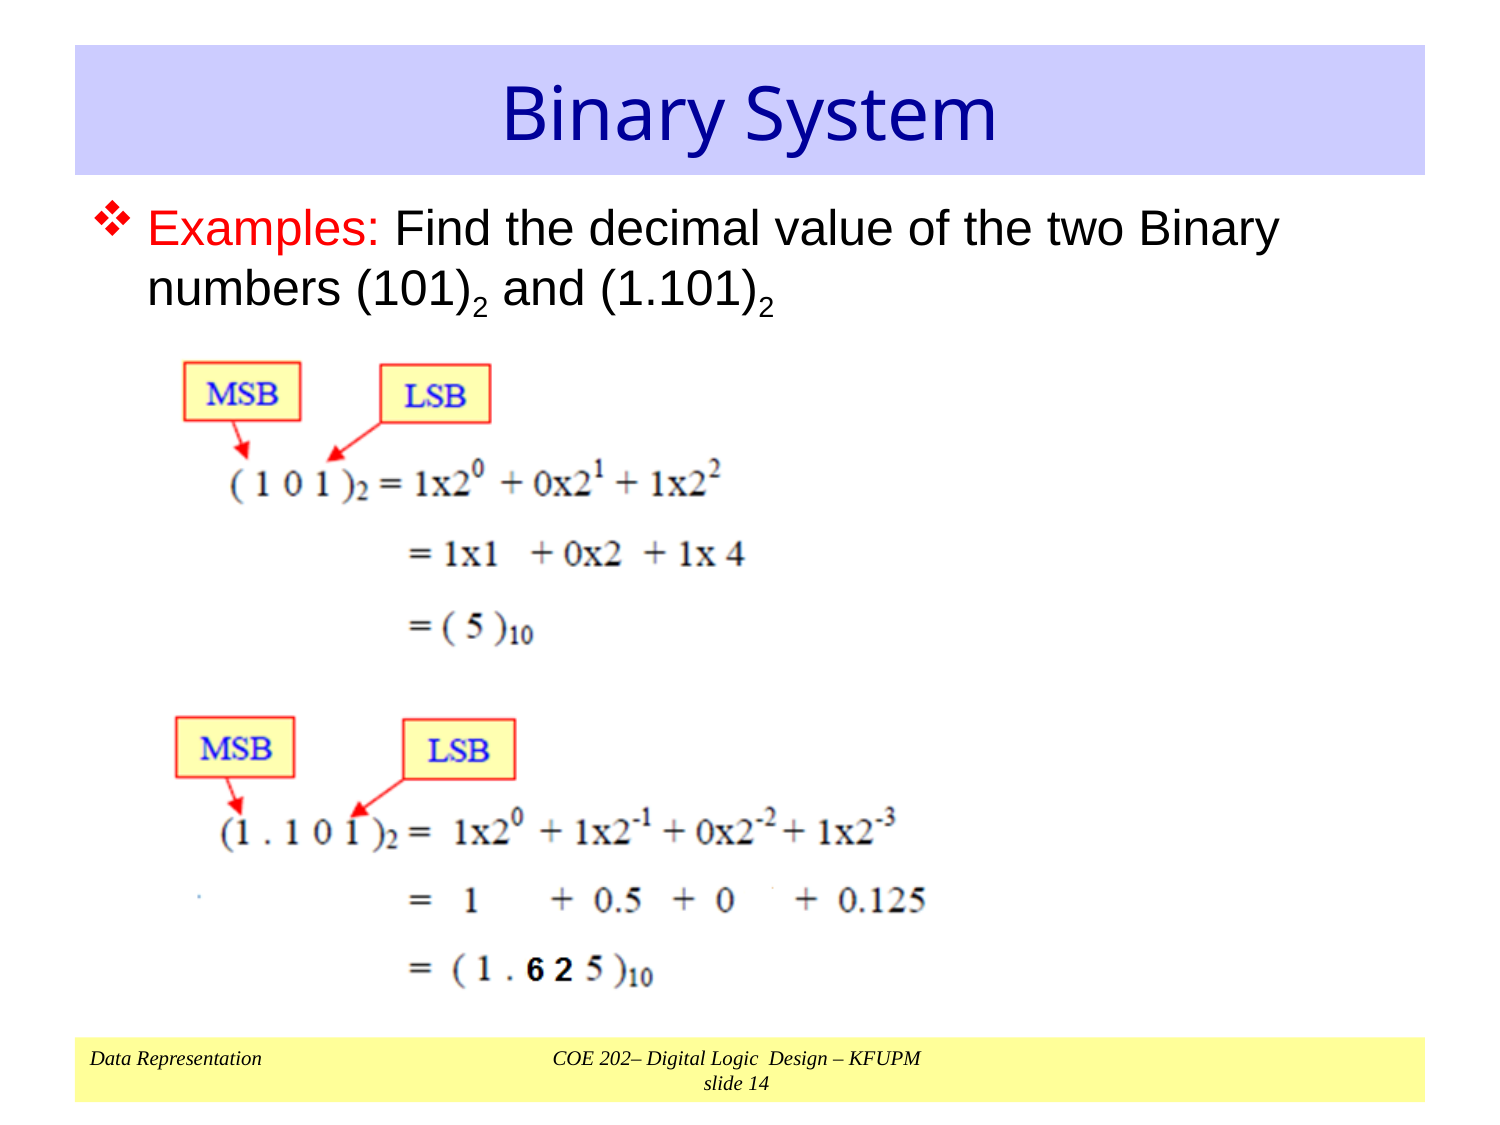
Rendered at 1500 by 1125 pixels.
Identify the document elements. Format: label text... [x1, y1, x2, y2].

picture [107, 344, 963, 1001]
title Binary System [74, 44, 1426, 176]
list Examples: Find the decimal value of the two Binary numbers (101)2 and (1.101)2 [74, 187, 1426, 1032]
